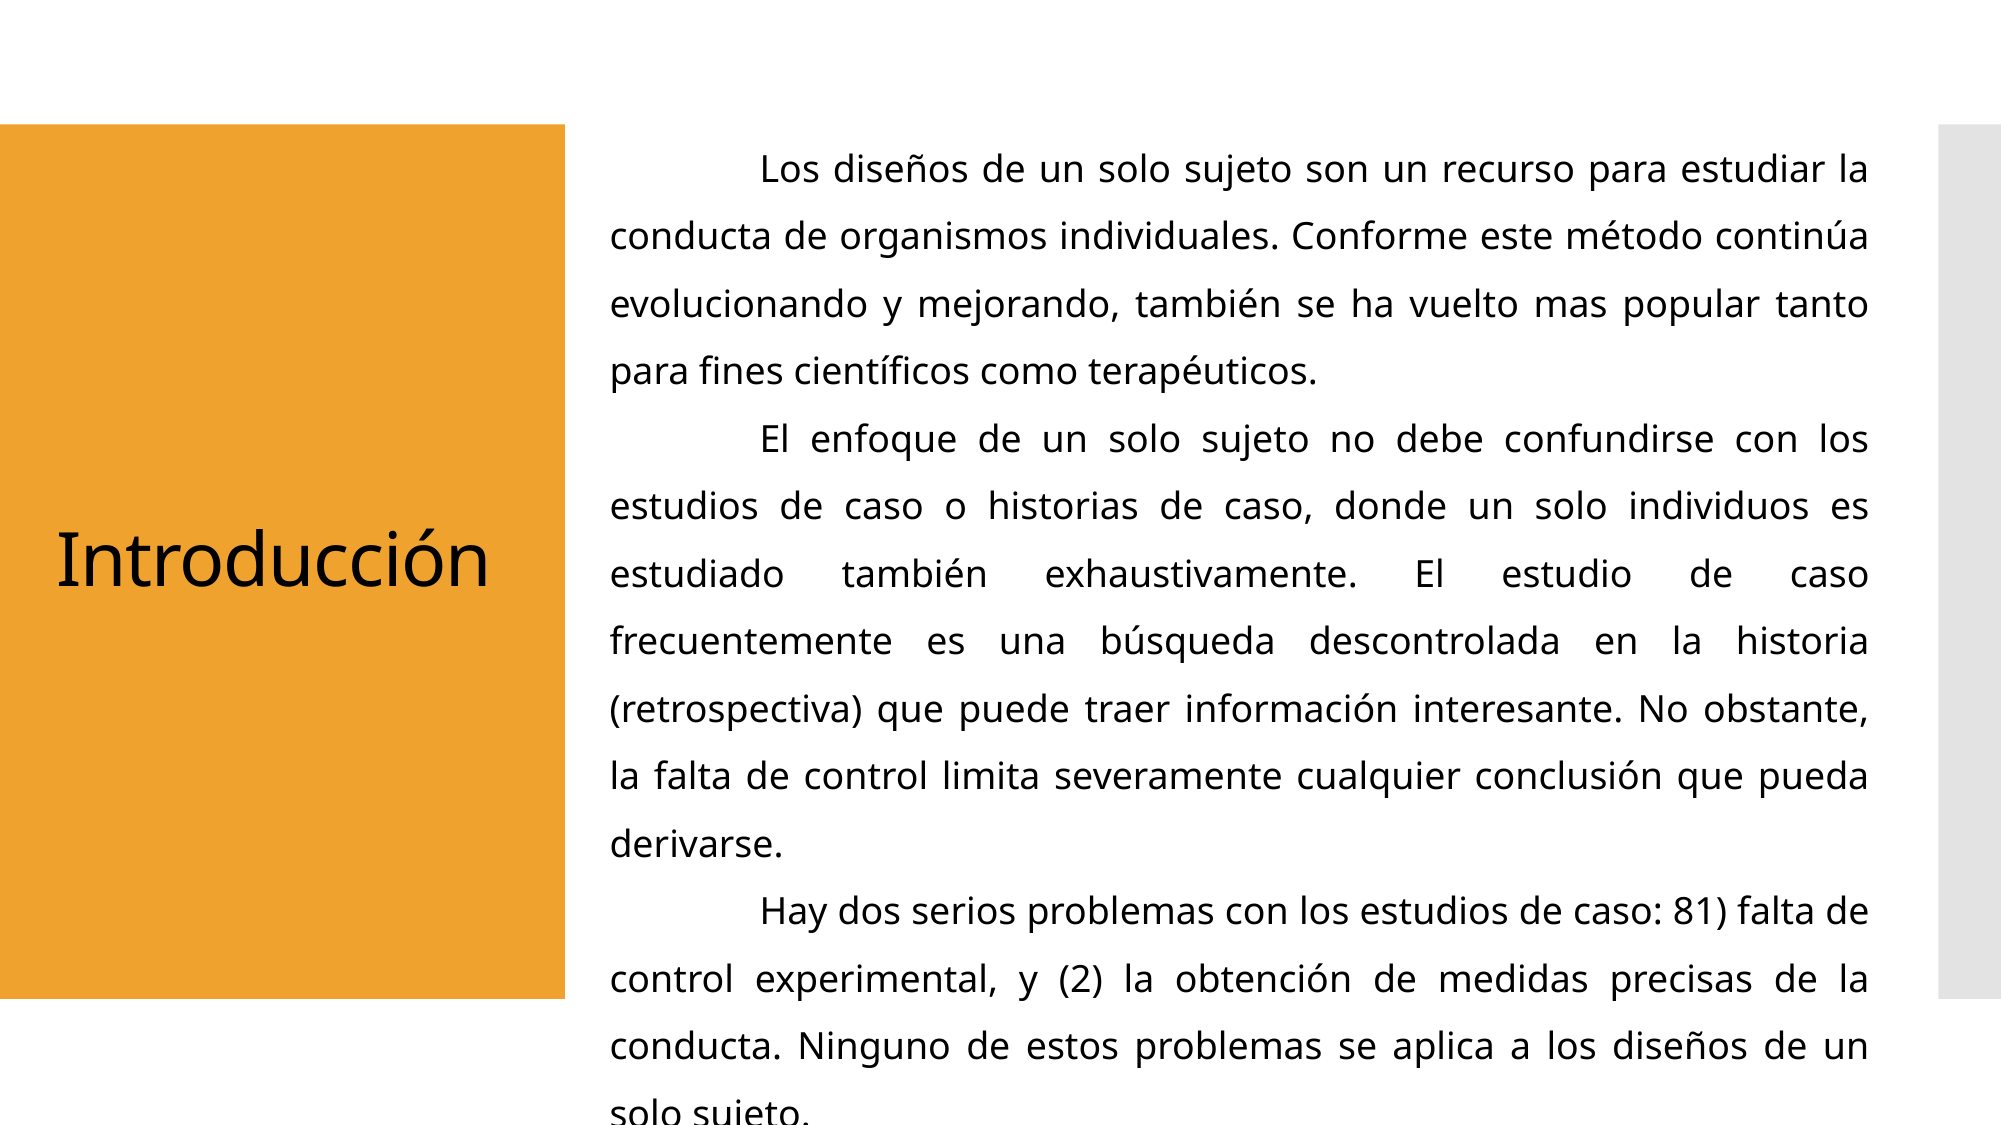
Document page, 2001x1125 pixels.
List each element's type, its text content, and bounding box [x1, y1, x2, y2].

text_box Los diseños de un solo sujeto son un recurso para estudiar la conducta de organismos individuales. Conforme este método continúa evolucionando y mejorando, también se ha vuelto mas popular tanto para fines científicos como terapéuticos. El enfoque de un solo sujeto no debe confundirse con los estudios de caso o historias de caso, donde un solo individuos es estudiado también exhaustivamente. El estudio de caso frecuentemente es una búsqueda descontrolada en la historia (retrospectiva) que puede traer información interesante. No obstante, la falta de control limita severamente cualquier conclusión que pueda derivarse. Hay dos serios problemas con los estudios de caso: 81) falta de control experimental, y (2) la obtención de medidas precisas de la conducta. Ninguno de estos problemas se aplica a los diseños de un solo sujeto. [594, 114, 1886, 1125]
title Introducción [41, 184, 525, 940]
